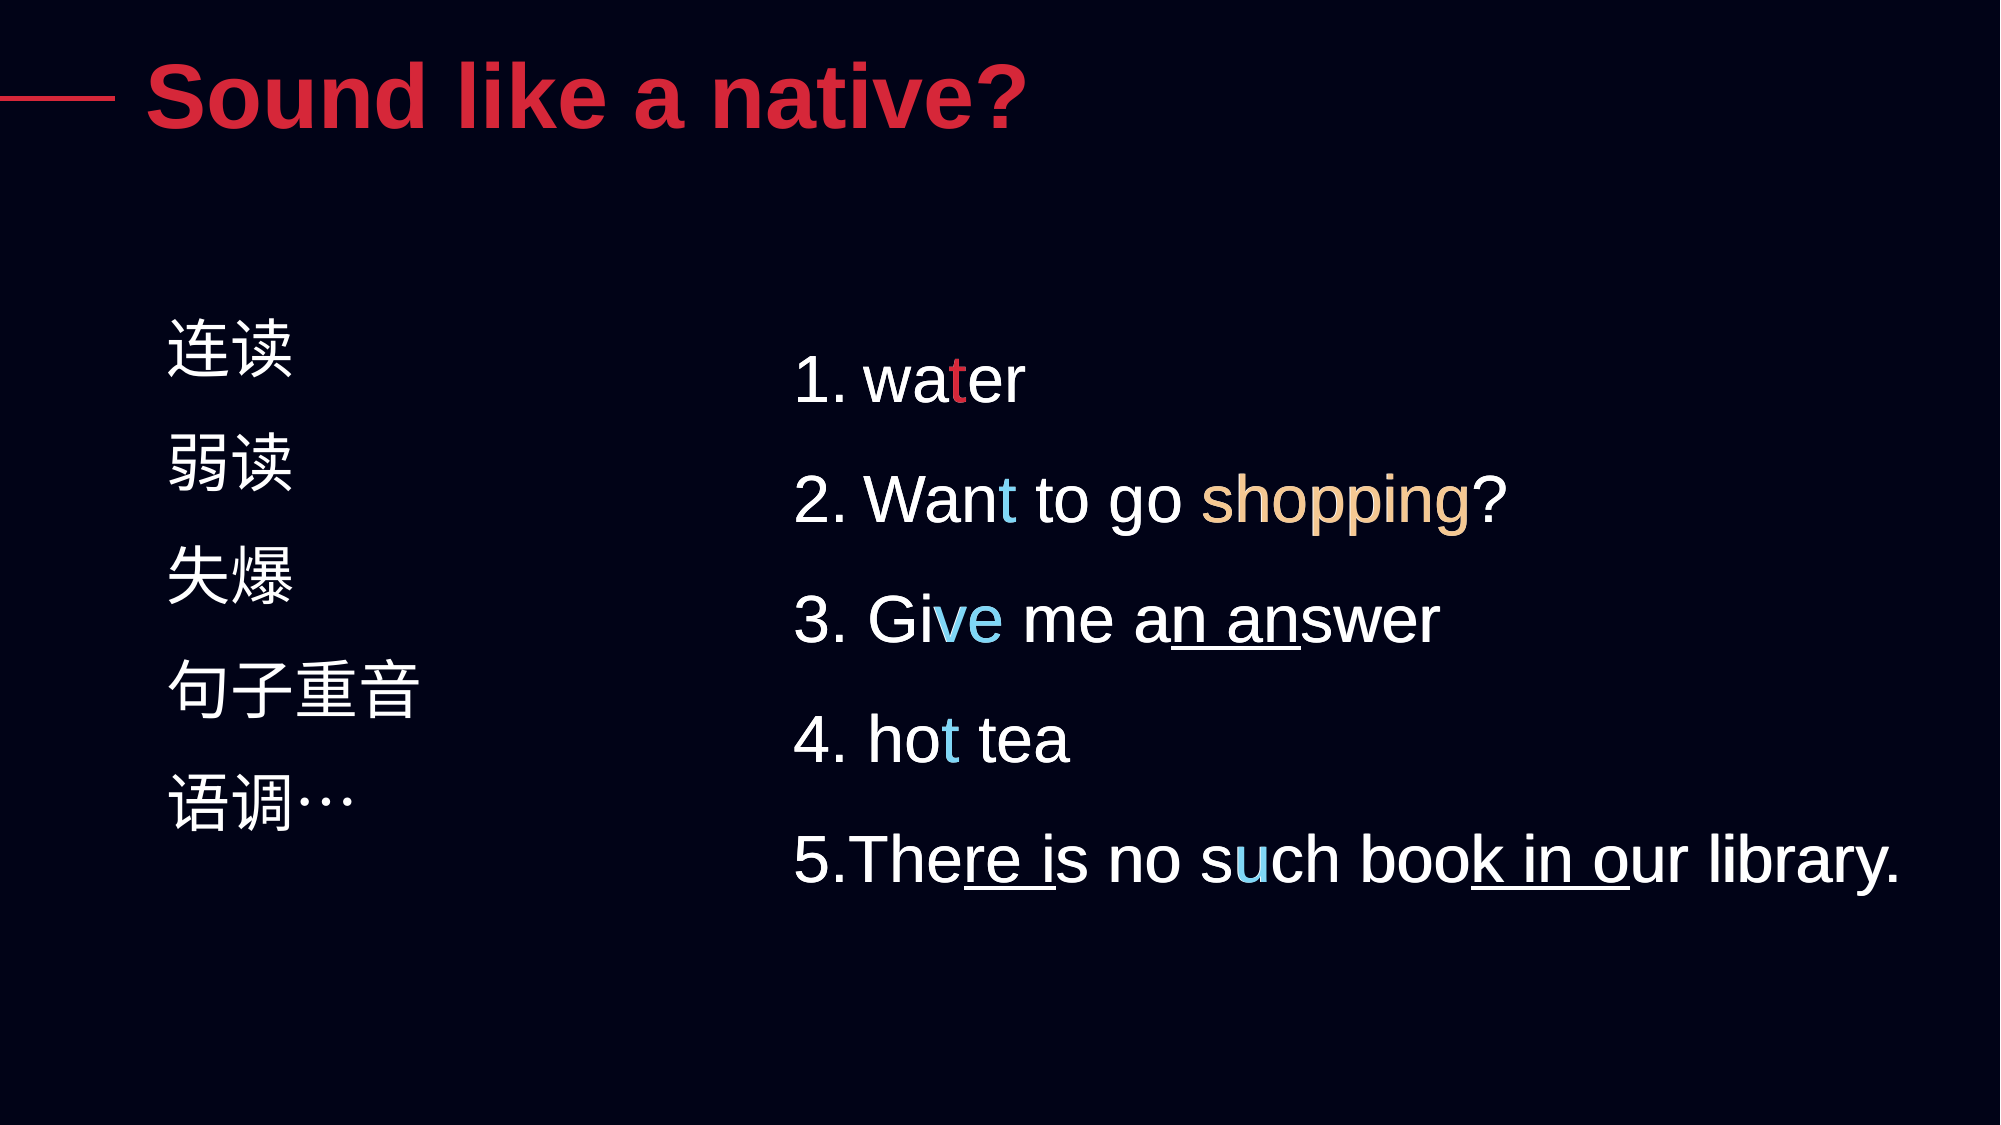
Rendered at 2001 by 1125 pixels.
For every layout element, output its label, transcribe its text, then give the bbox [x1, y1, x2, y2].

title Sound like a native? [137, 27, 1863, 170]
text_box water Want to go shopping? 3. Give me an answer 4. hot tea 5.There is no such book in our library. [786, 288, 1944, 903]
list 连读 弱读 失爆 句子重音 语调… [158, 269, 618, 914]
